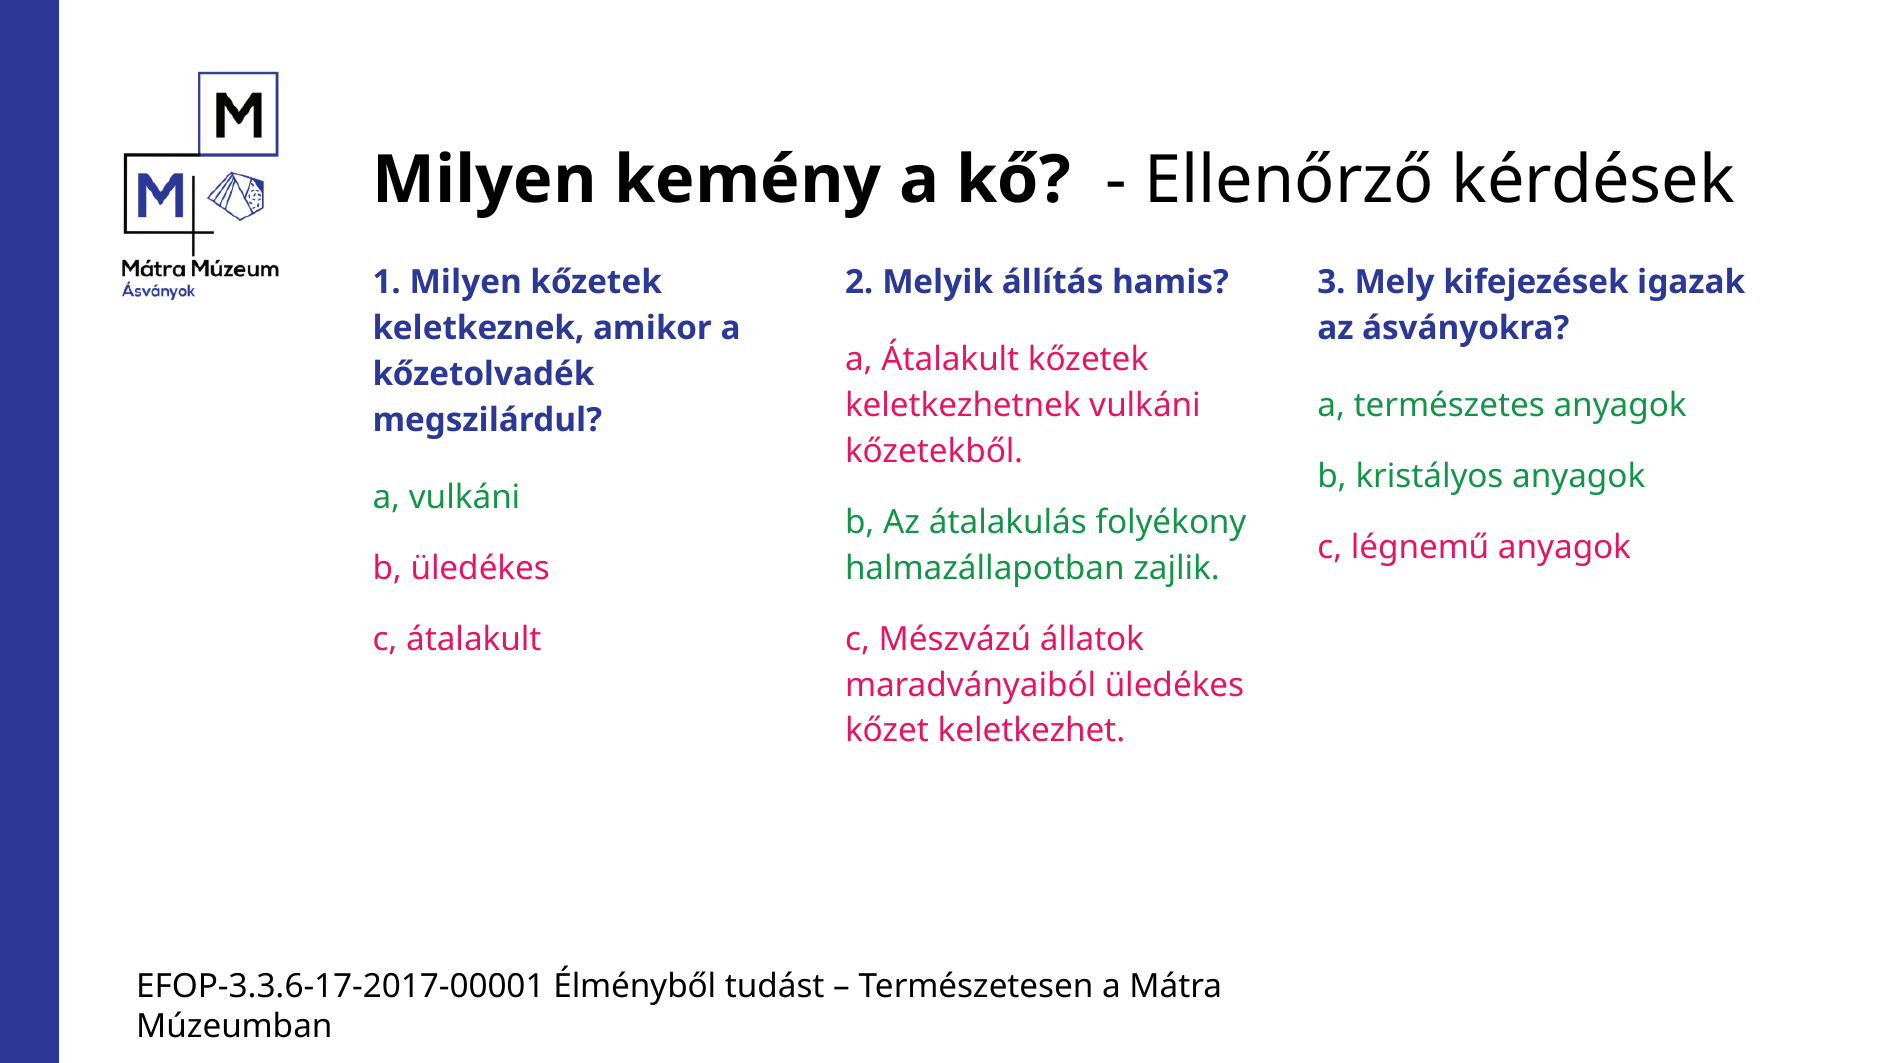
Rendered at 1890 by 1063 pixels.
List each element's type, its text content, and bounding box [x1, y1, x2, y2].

picture [117, 64, 284, 301]
text_box [0, 0, 59, 1063]
text_box 1. Milyen kőzetek keletkeznek, amikor a kőzetolvadék megszilárdul? a, vulkáni b, üledékes c, átalakult [354, 236, 826, 806]
text_box Milyen kemény a kő? - Ellenőrző kérdések [354, 118, 1772, 236]
text_box 2. Melyik állítás hamis? a, Átalakult kőzetek keletkezhetnek vulkáni kőzetekből. b, Az átalakulás folyékony halmazállapotban zajlik. c, Mészvázú állatok maradványaiból üledékes kőzet keletkezhet. [826, 236, 1300, 935]
text_box EFOP-3.3.6-17-2017-00001 Élményből tudást – Természetesen a Mátra Múzeumban [118, 944, 1418, 1063]
text_box 3. Mely kifejezések igazak az ásványokra? a, természetes anyagok b, kristályos anyagok c, légnemű anyagok [1299, 236, 1772, 827]
